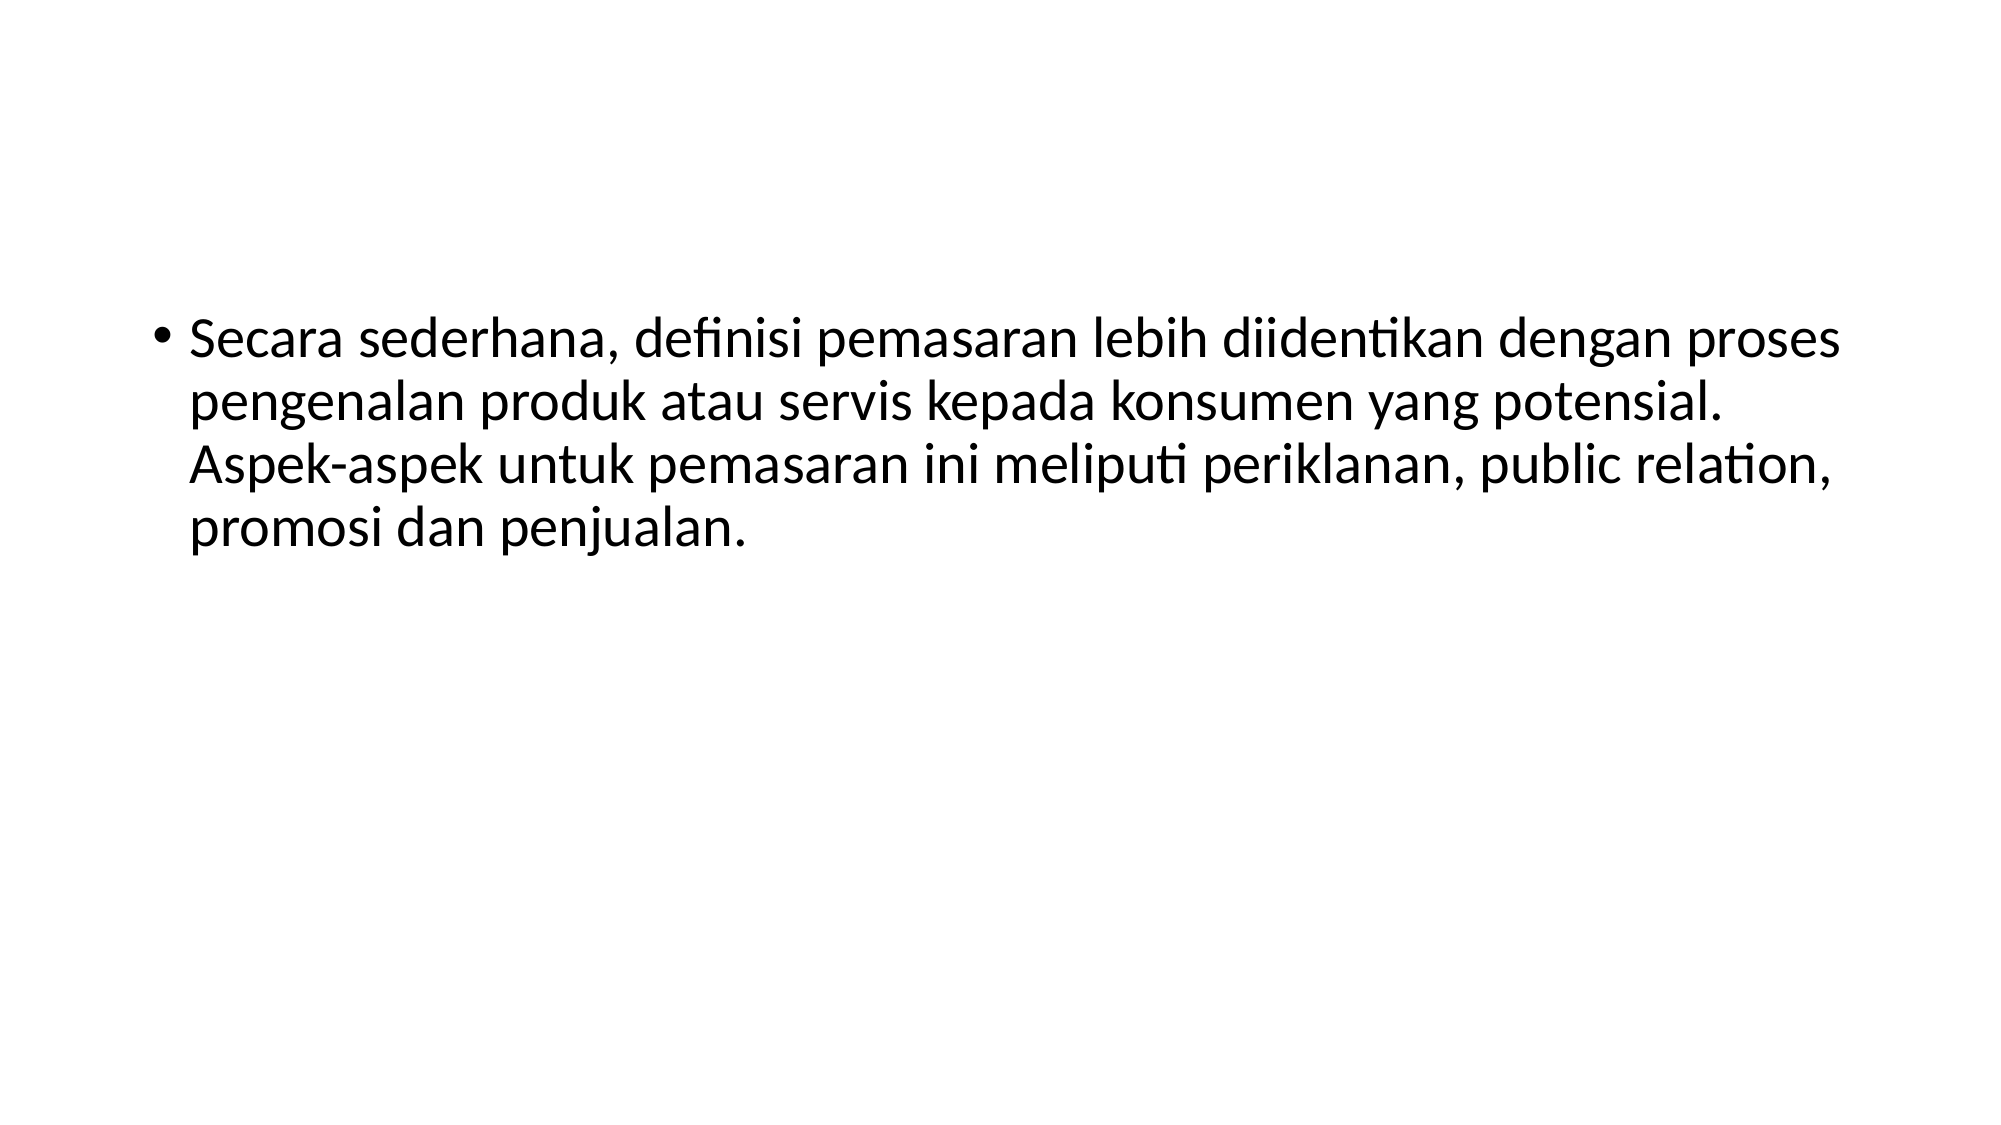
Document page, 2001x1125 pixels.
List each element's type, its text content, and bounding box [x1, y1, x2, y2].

list Secara sederhana, definisi pemasaran lebih diidentikan dengan proses pengenalan produk atau servis kepada konsumen yang potensial. Aspek-aspek untuk pemasaran ini meliputi periklanan, public relation, promosi dan penjualan. [137, 299, 1863, 1014]
